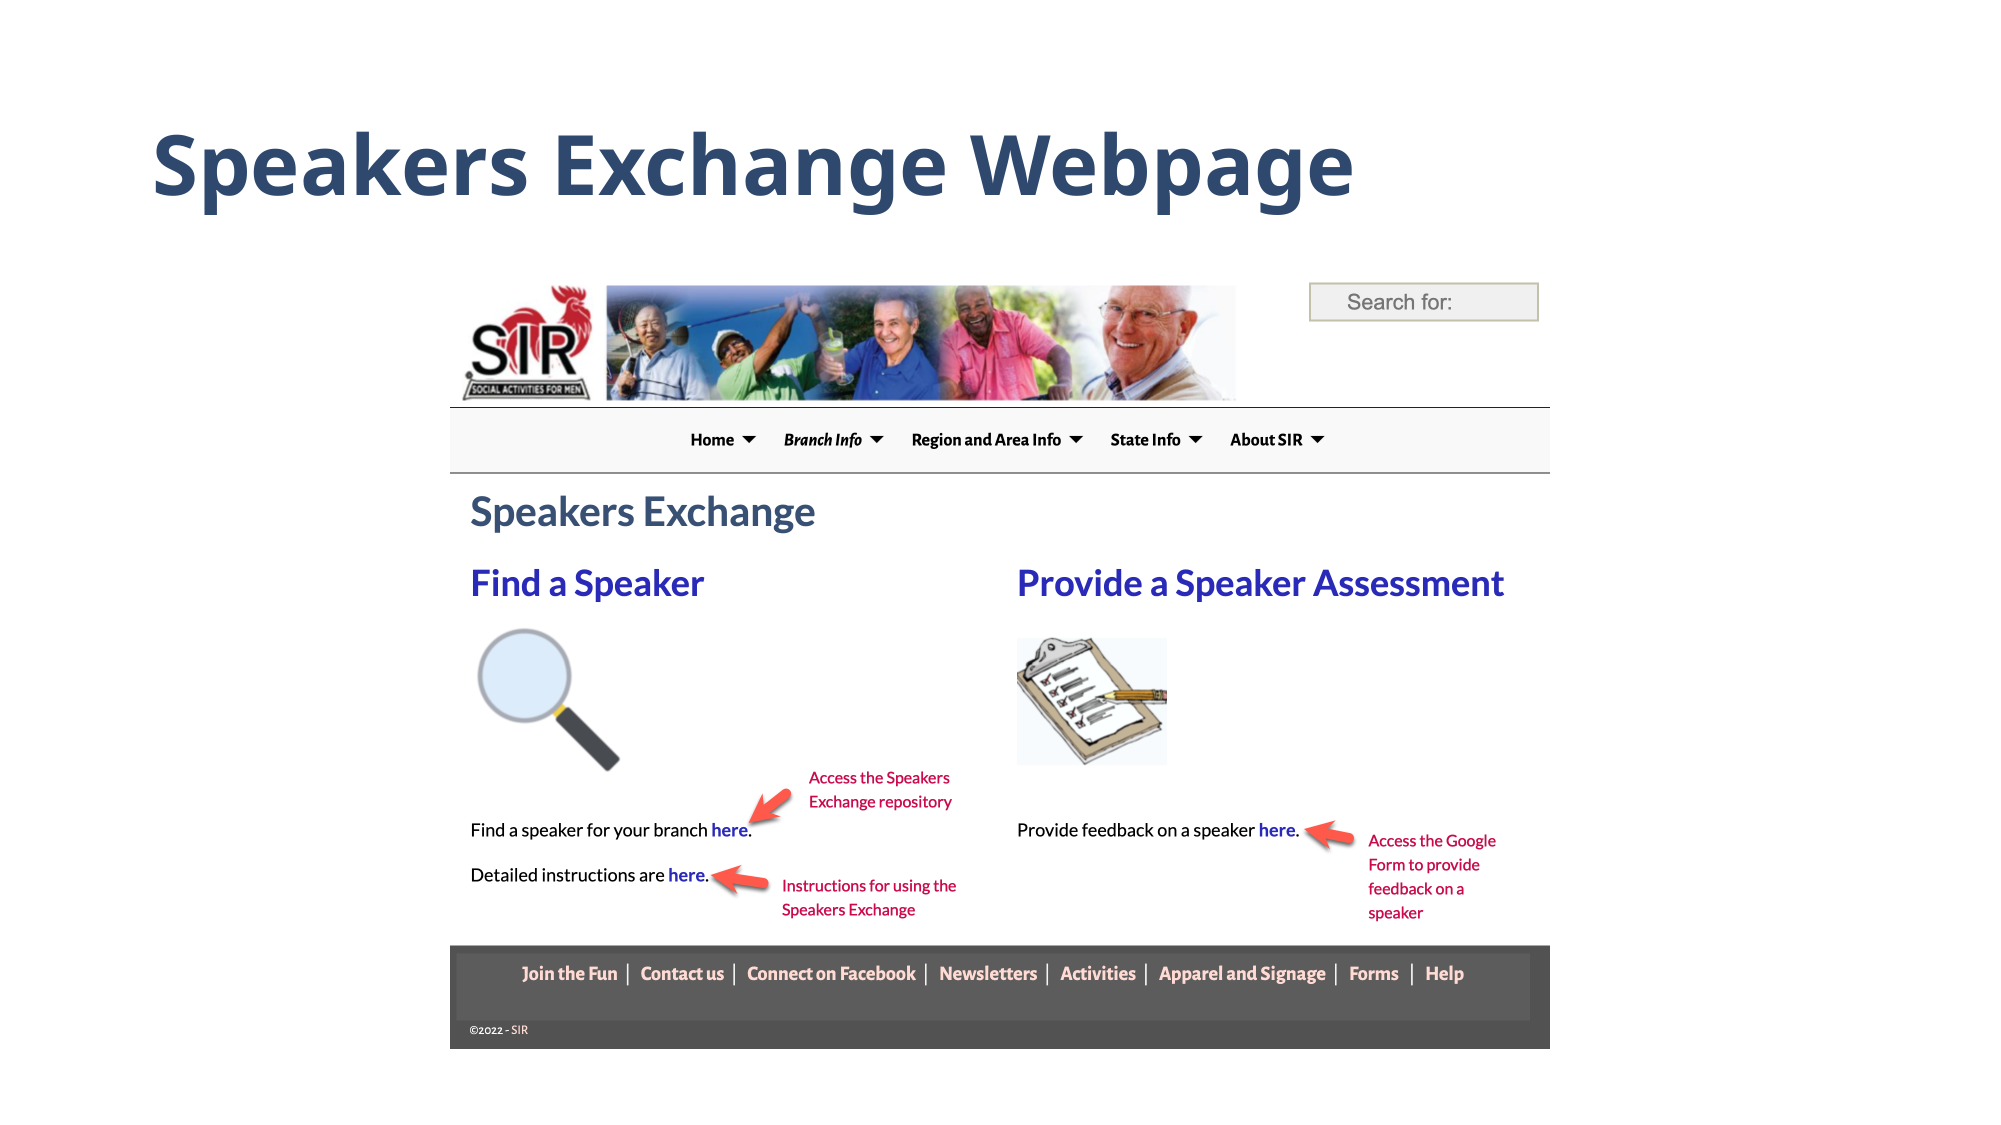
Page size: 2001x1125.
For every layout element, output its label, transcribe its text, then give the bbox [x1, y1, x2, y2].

title Speakers Exchange Webpage [137, 59, 1887, 278]
picture [450, 277, 1550, 1050]
